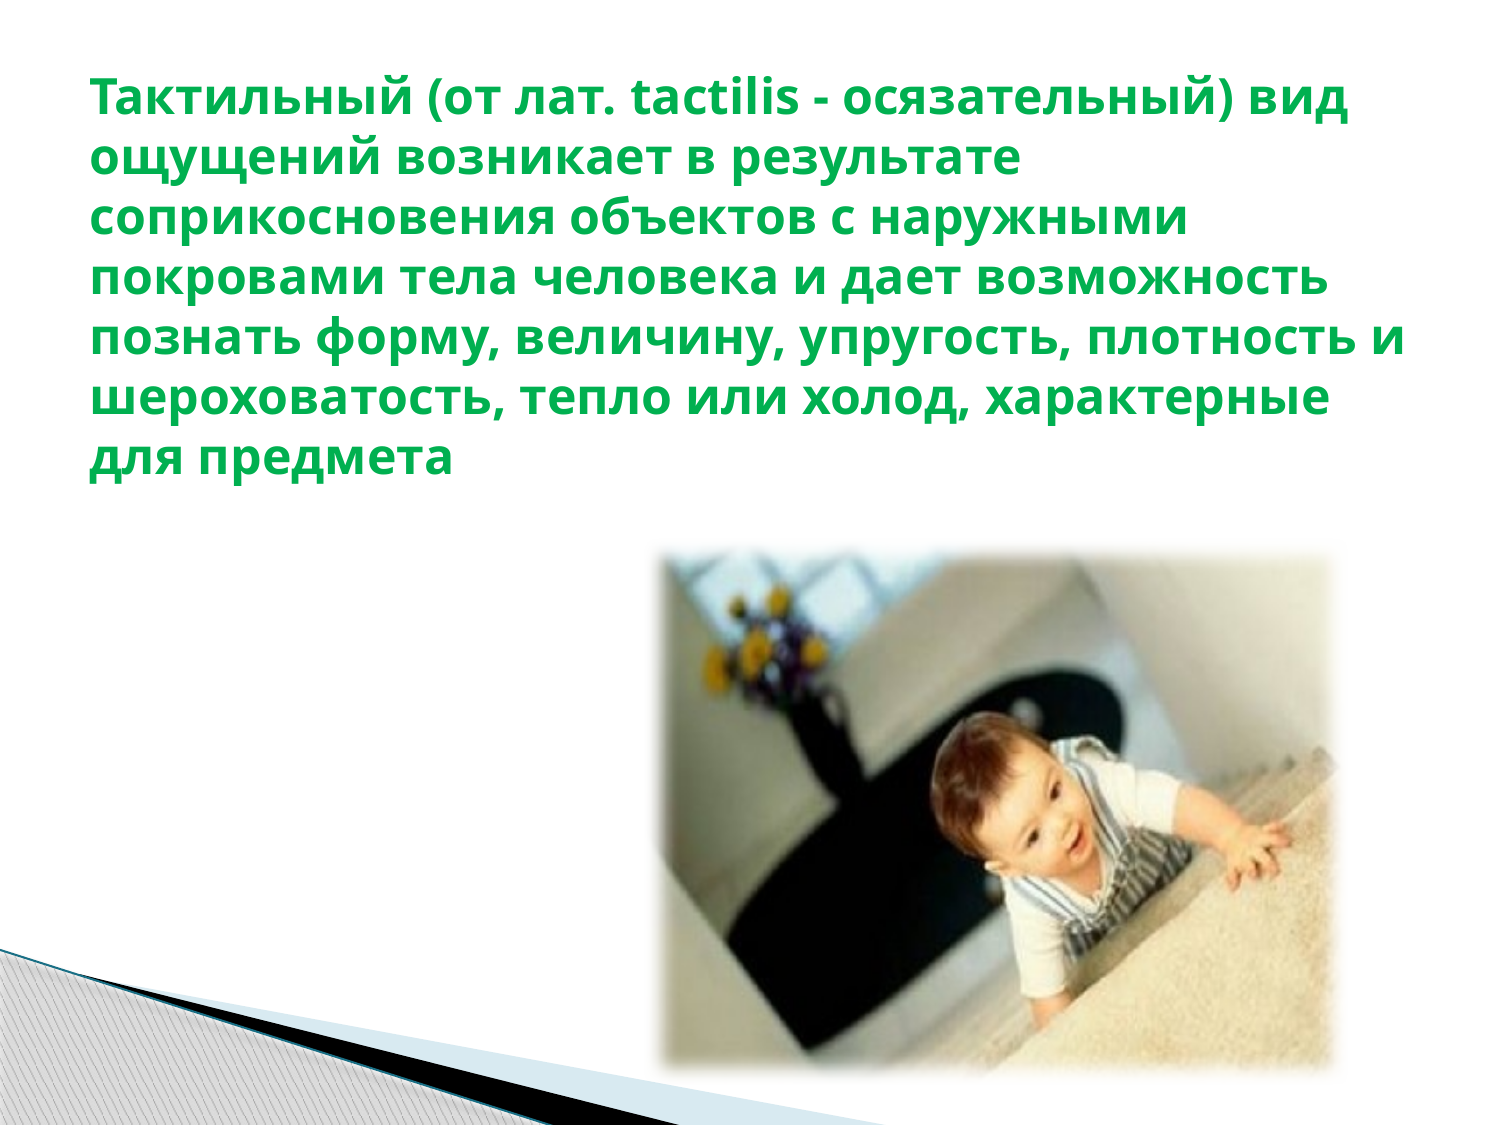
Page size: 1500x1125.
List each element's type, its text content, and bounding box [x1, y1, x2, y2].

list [644, 538, 1348, 1085]
title Тактильный (от лат. tactilis - осязательный) вид ощущений возникает в результате соприкосновения объектов с наружными покровами тела человека и дает возможность познать форму, величину, упругость, плотность и шероховатость, тепло или холод, характерные для предмета [75, 45, 1442, 504]
